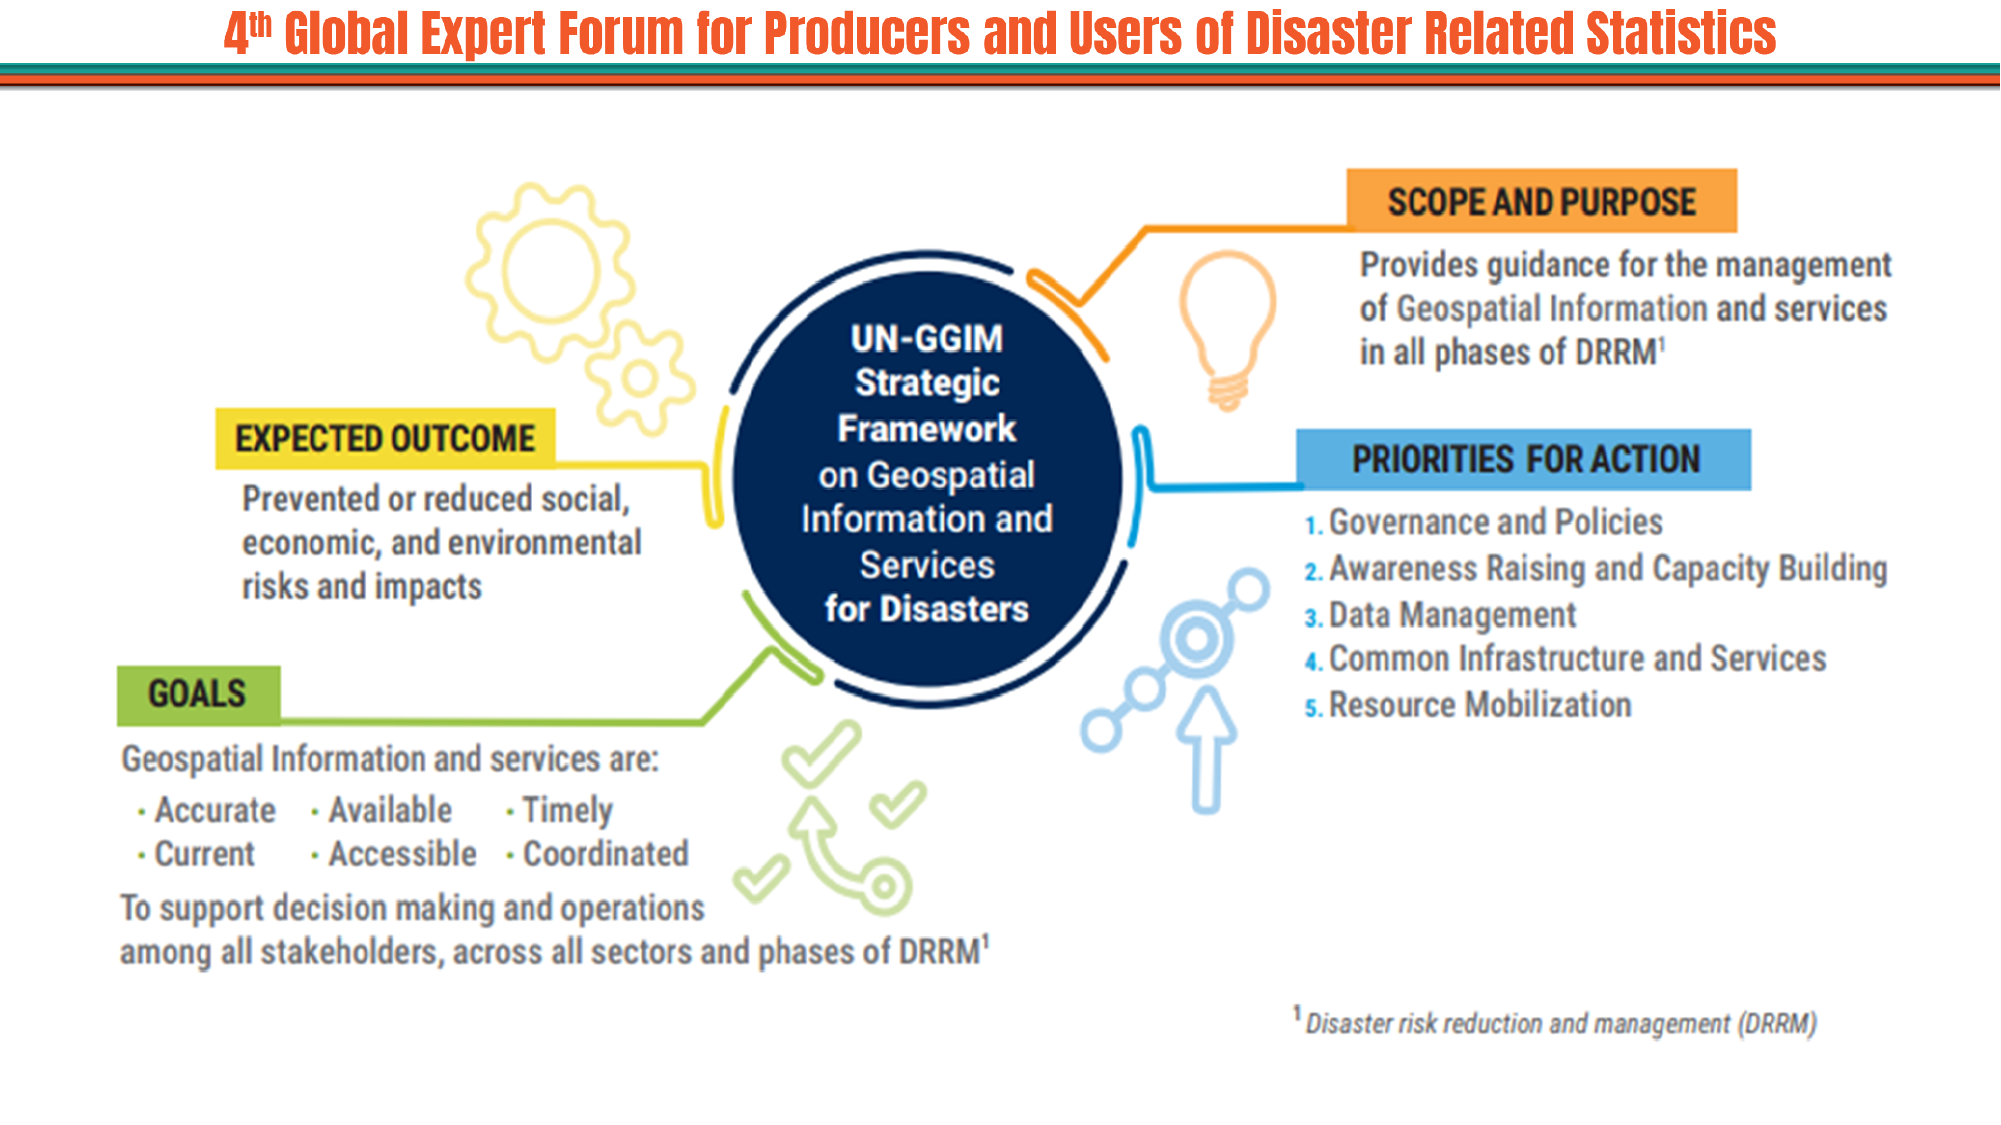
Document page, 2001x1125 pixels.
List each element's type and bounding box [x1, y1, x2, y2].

picture [0, 0, 2000, 91]
list [63, 110, 1937, 1075]
